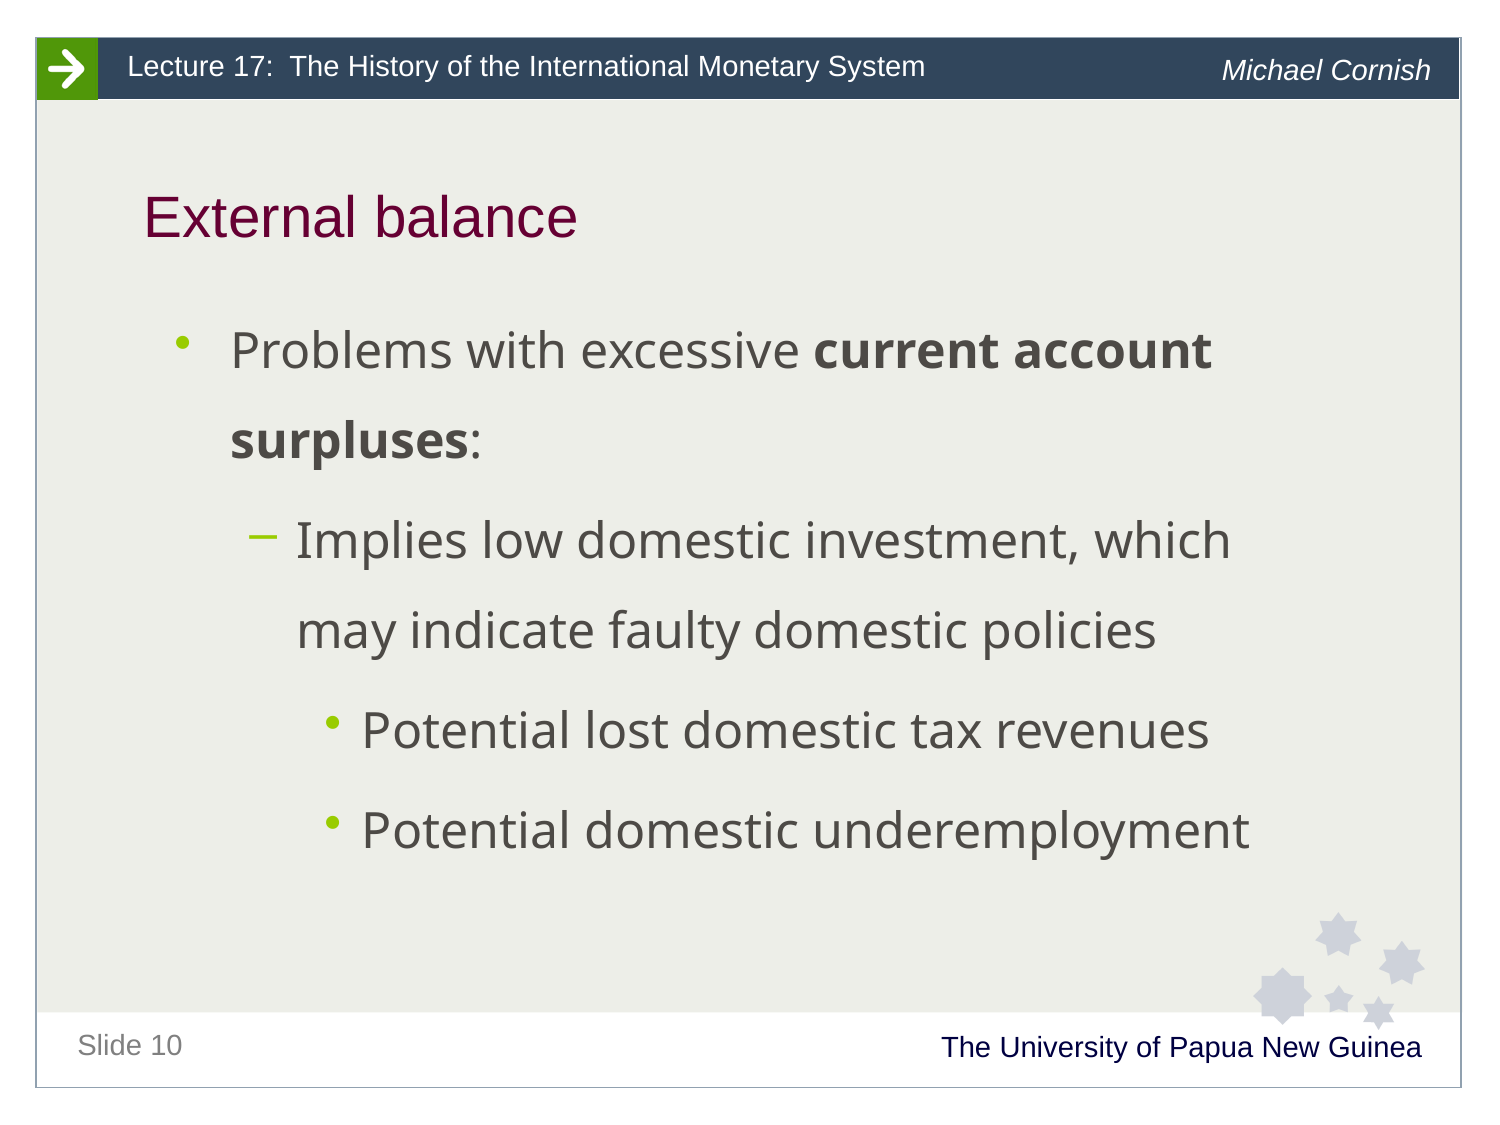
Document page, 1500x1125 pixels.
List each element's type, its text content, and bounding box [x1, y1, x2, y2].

list Problems with excessive current account surpluses: Implies low domestic investment, which may indicate faulty domestic policies Potential lost domestic tax revenues Potential domestic underemployment [159, 281, 1360, 817]
picture [37, 38, 98, 100]
picture [1253, 912, 1425, 1030]
title External balance [128, 187, 1348, 300]
